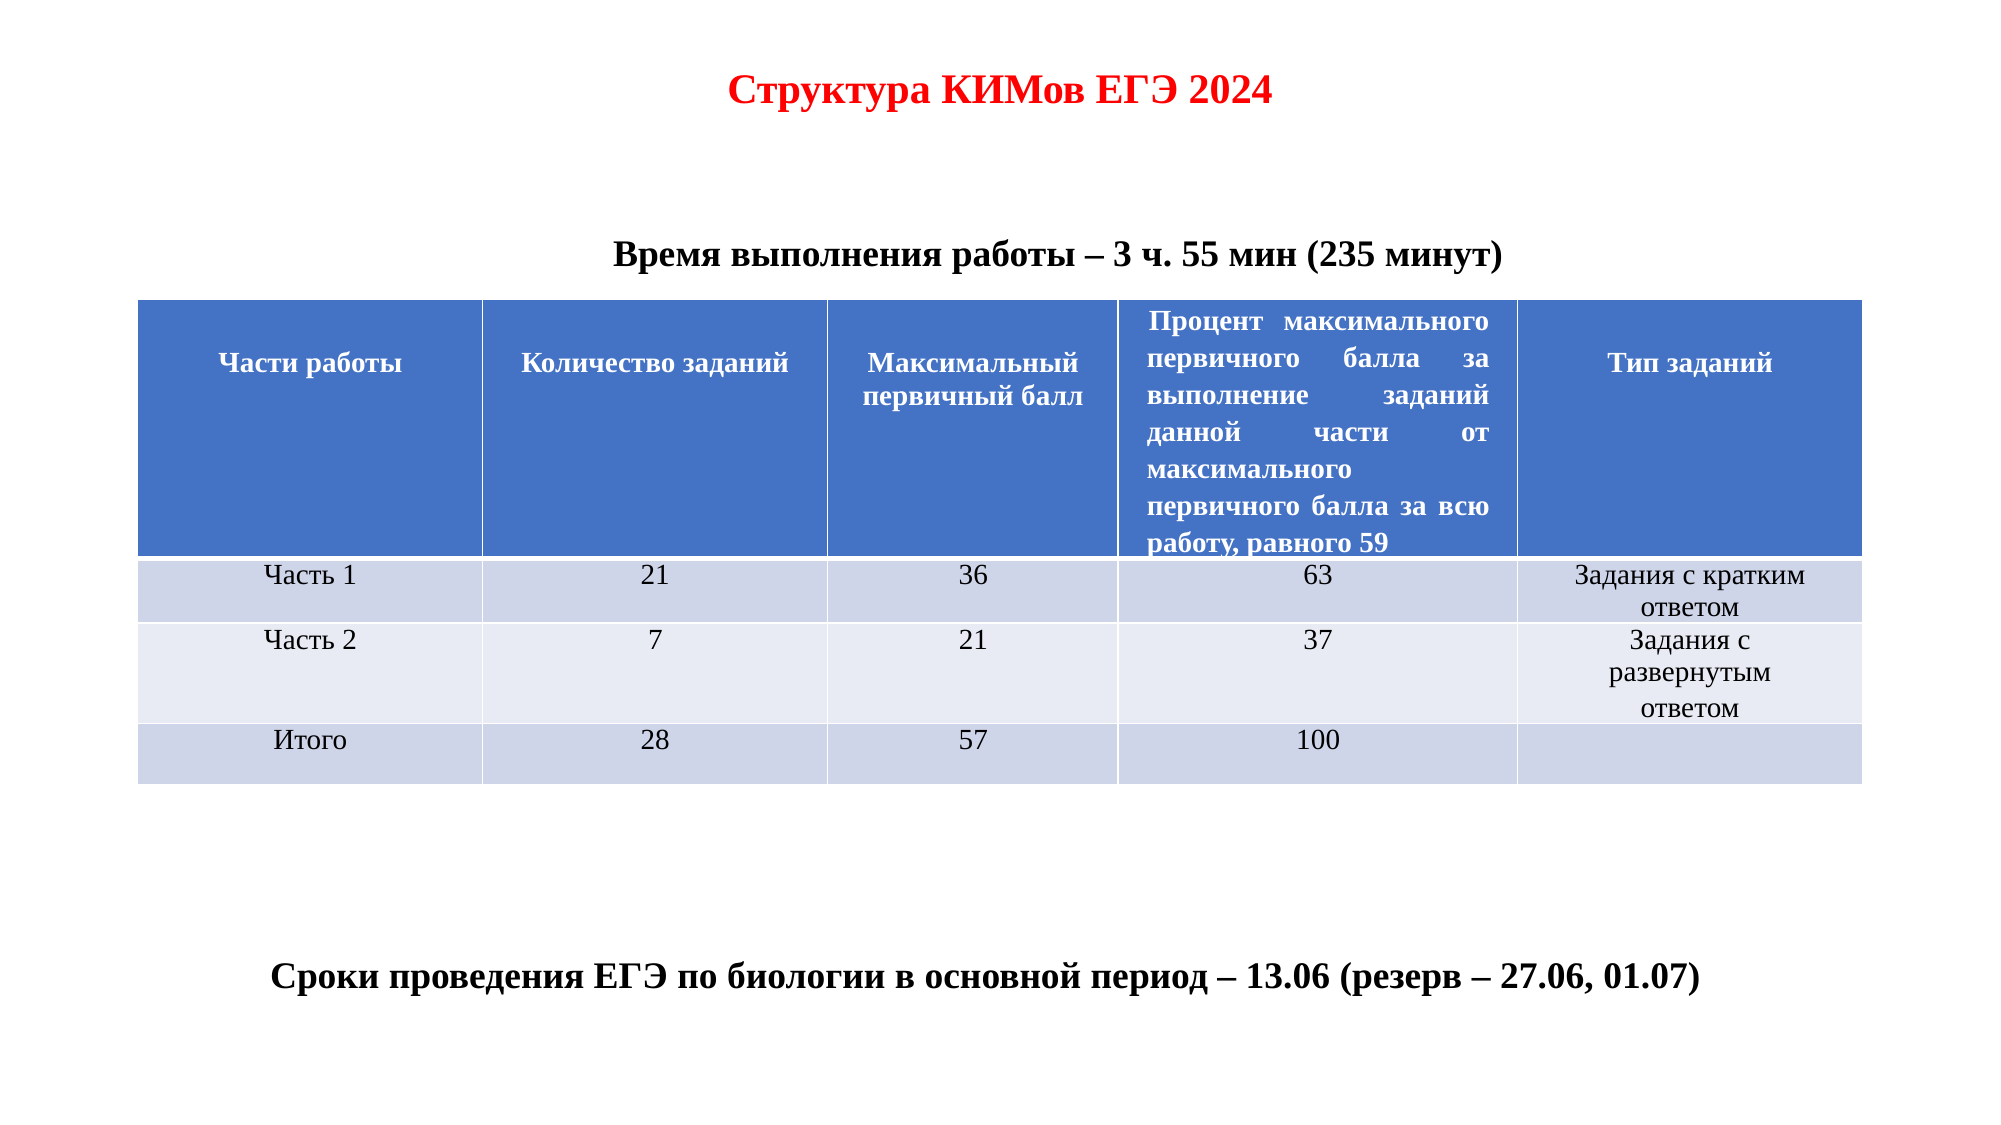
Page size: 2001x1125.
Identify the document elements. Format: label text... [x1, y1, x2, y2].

table_header Части работы [138, 300, 482, 556]
text_box Время выполнения работы – 3 ч. 55 мин (235 минут) [476, 221, 1641, 281]
table_cell 36 [828, 561, 1117, 622]
table_cell 57 [828, 724, 1117, 784]
text_box Сроки проведения ЕГЭ по биологии в основной период – 13.06 (резерв – 27.06, 01.07) [255, 943, 1734, 1003]
table_header Процент максимального первичного балла за выполнение заданий данной части от максимального первичного балла за всю работу, равного 59 [1119, 300, 1517, 556]
title Структура КИМов ЕГЭ 2024 [137, 59, 1863, 121]
table_cell 100 [1119, 724, 1517, 784]
table_cell 63 [1119, 561, 1517, 622]
table_cell 7 [483, 624, 827, 723]
table_cell Часть 2 [138, 624, 482, 723]
table_cell 21 [483, 561, 827, 622]
table_cell Итого [138, 724, 482, 784]
table_header Количество заданий [483, 300, 827, 556]
table_header Максимальный первичный балл [828, 300, 1117, 556]
table_cell 37 [1119, 624, 1517, 723]
table_cell [1518, 724, 1862, 784]
table_cell Задания с развернутым ответом [1518, 624, 1862, 723]
table_cell Задания с кратким ответом [1518, 561, 1862, 622]
table_cell 28 [483, 724, 827, 784]
table_header Тип заданий [1518, 300, 1862, 556]
table_cell 21 [828, 624, 1117, 723]
table_cell Часть 1 [138, 561, 482, 622]
